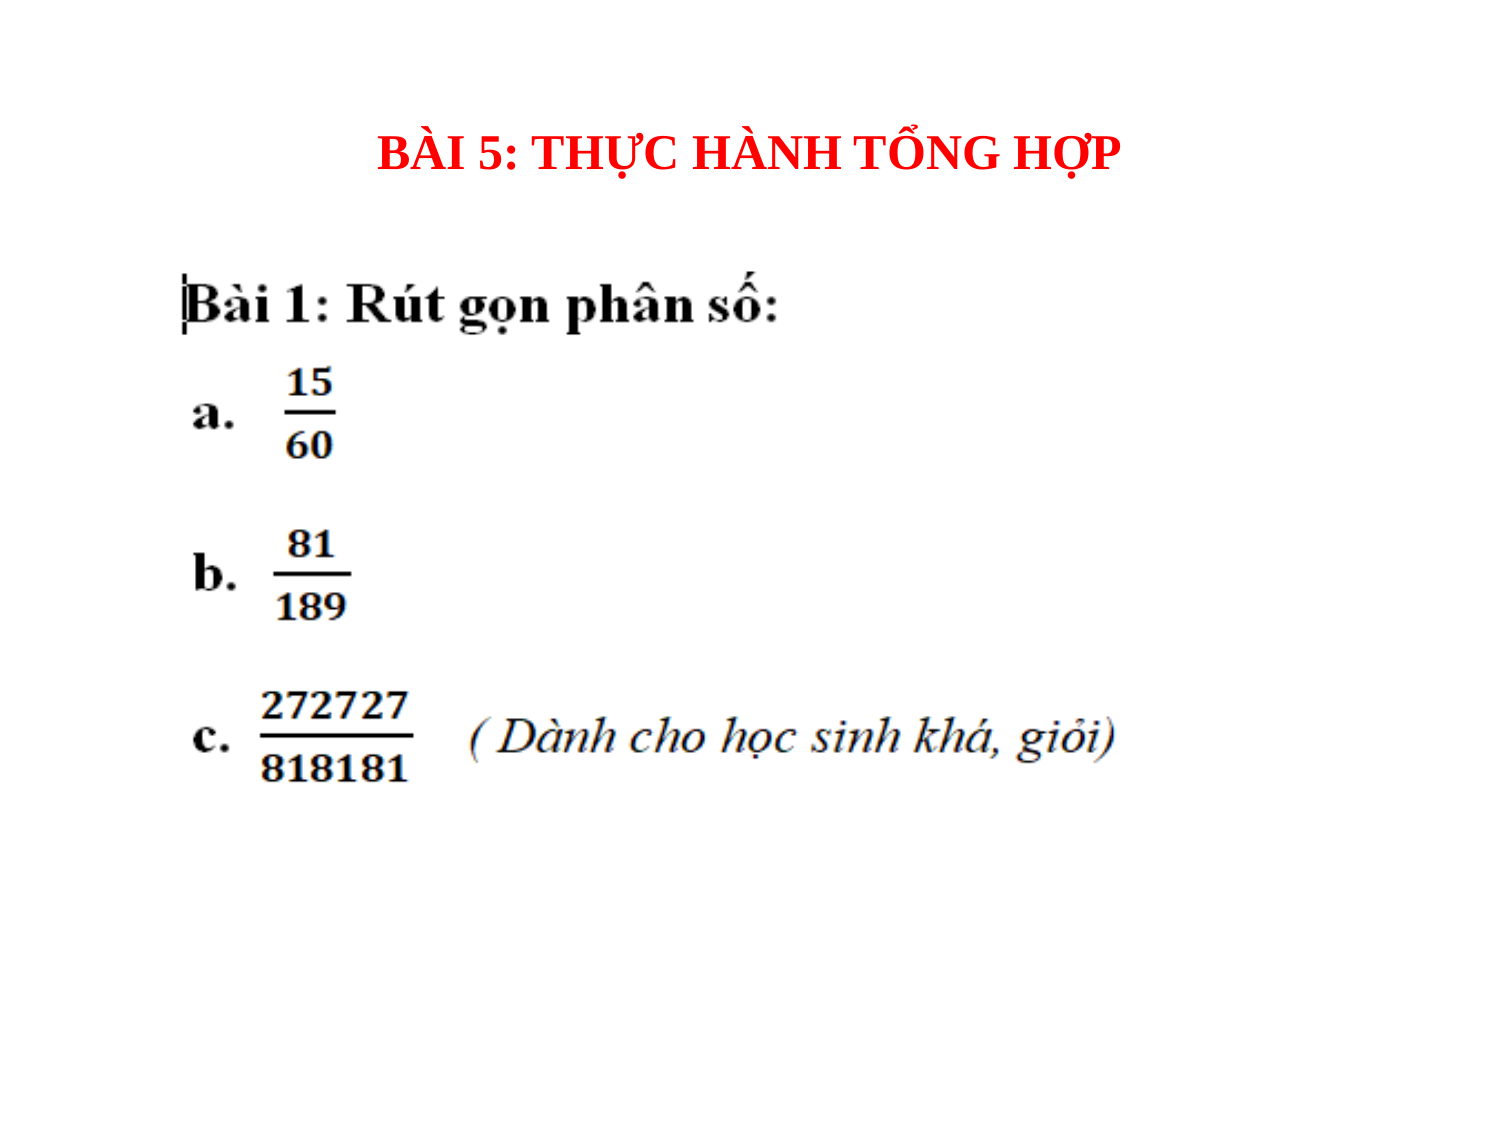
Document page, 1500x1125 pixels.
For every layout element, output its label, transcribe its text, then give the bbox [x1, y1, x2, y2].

text_box BÀI 5: THỰC HÀNH TỔNG HỢP [0, 112, 1500, 188]
picture [174, 249, 1192, 841]
